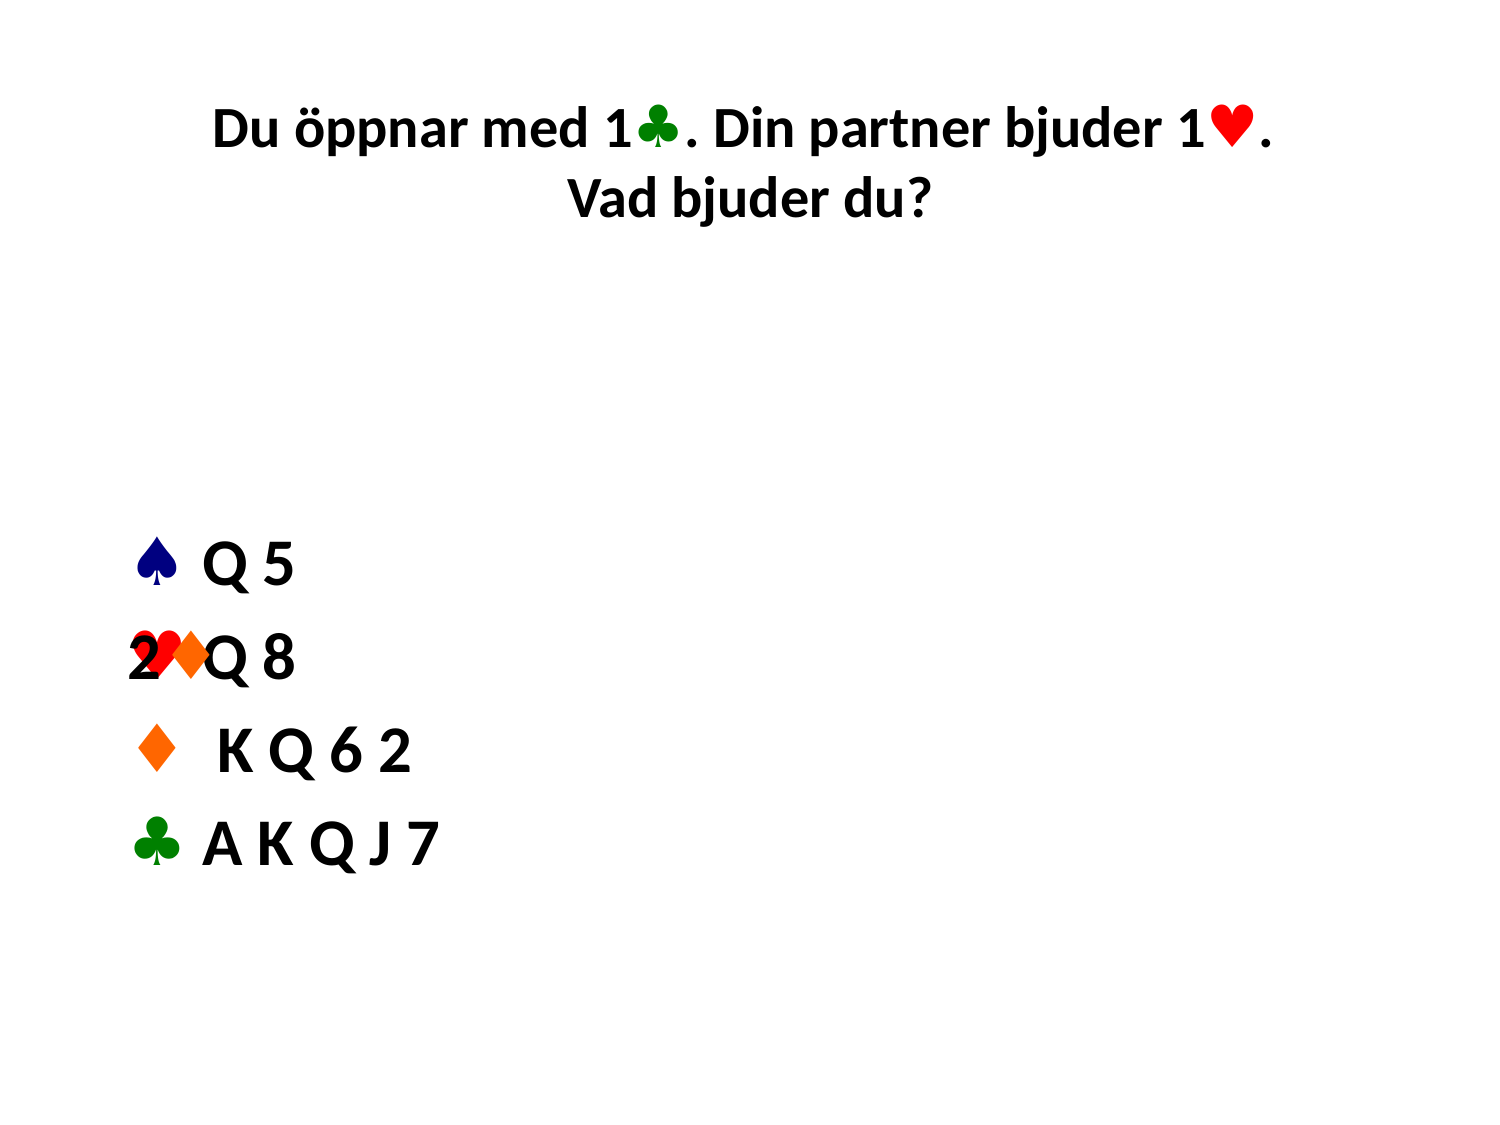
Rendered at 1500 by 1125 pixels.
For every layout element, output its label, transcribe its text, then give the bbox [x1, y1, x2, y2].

title Du öppnar med 1♣. Din partner bjuder 1♥. Vad bjuder du? [112, 99, 1388, 288]
list 2♦ [112, 324, 1388, 1000]
